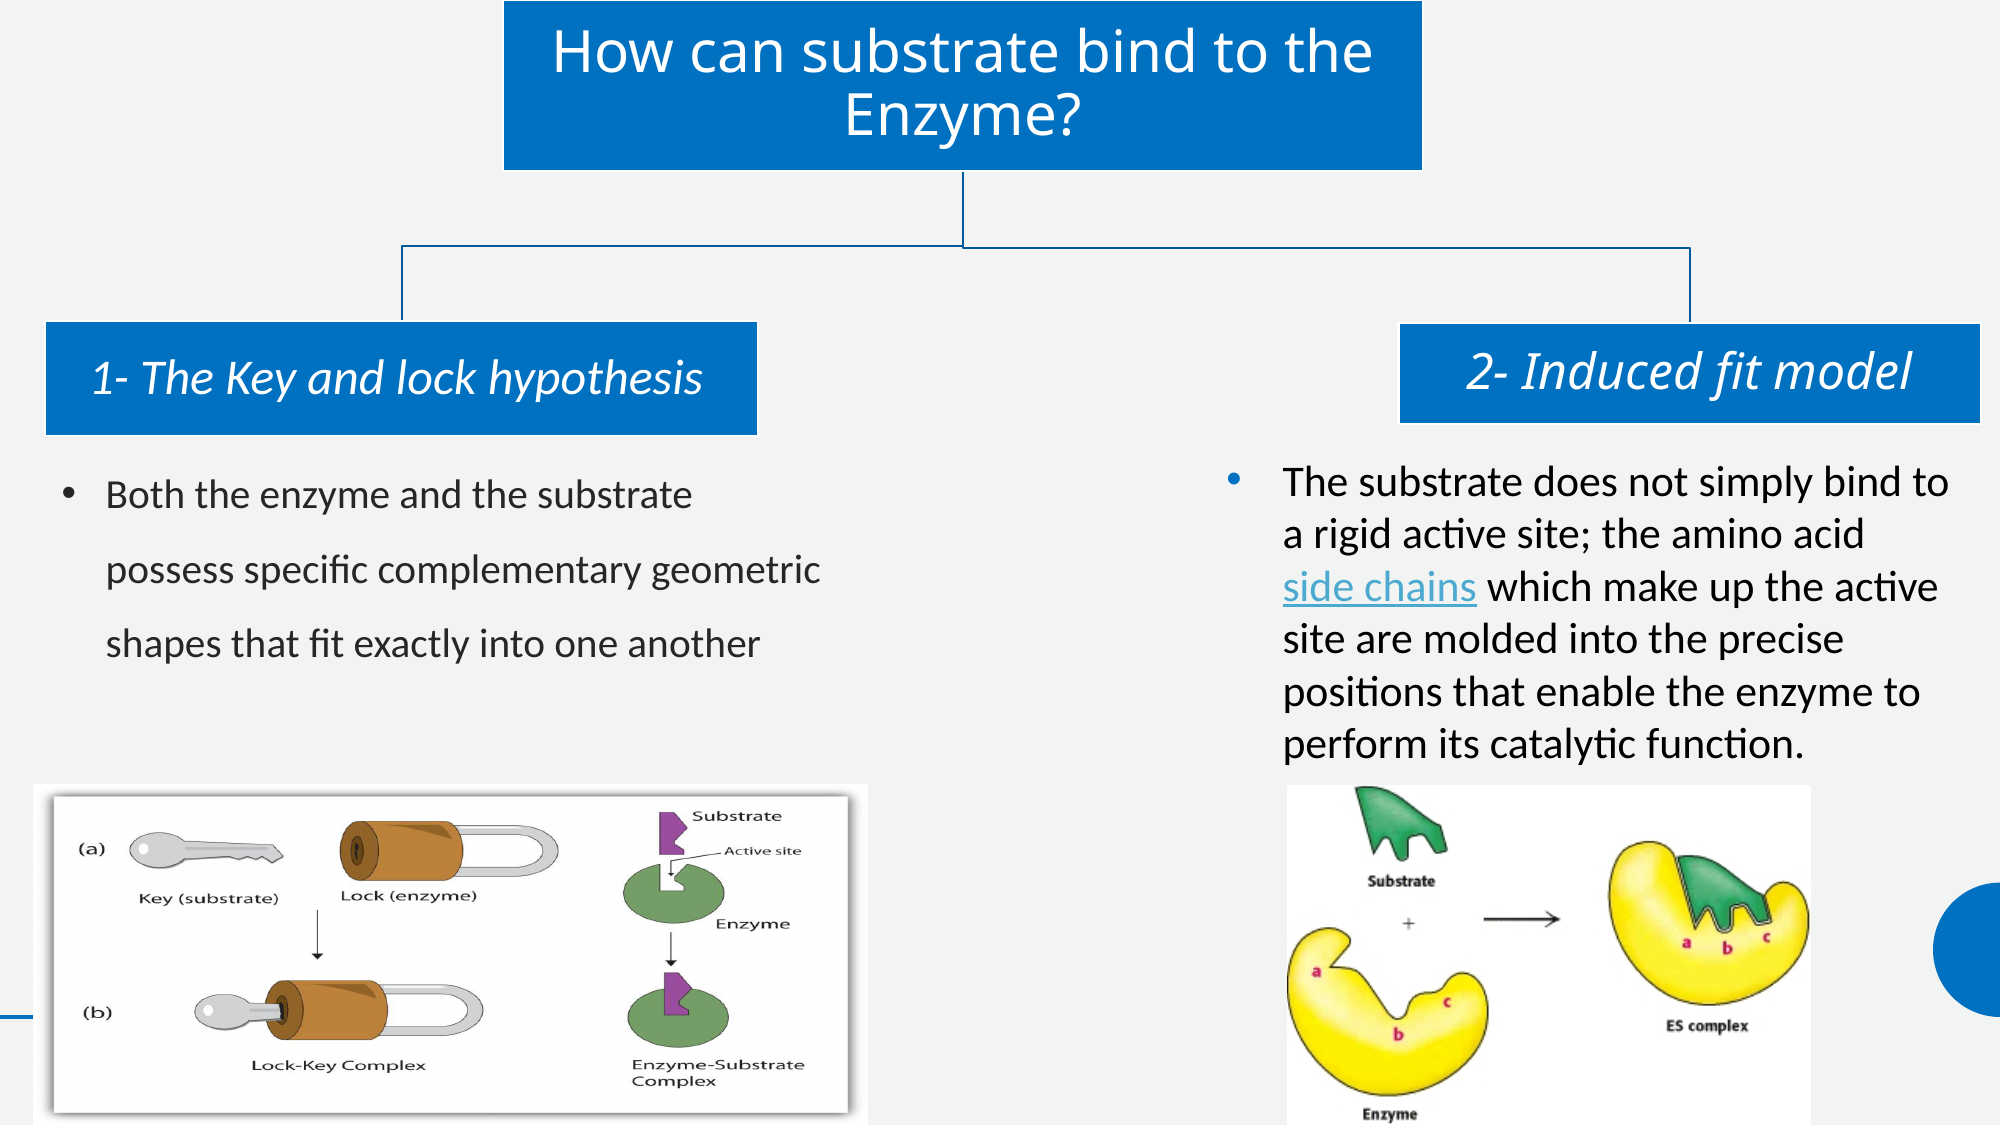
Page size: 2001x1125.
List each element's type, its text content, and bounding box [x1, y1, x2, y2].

text_box The substrate does not simply bind to a rigid active site; the amino acid side chains which make up the active site are molded into the precise positions that enable the enzyme to perform its catalytic function. [1211, 445, 1981, 775]
picture [1287, 785, 1811, 1125]
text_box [0, 0, 1981, 436]
list Both the enzyme and the substrate possess specific complementary geometric shapes that fit exactly into one another [46, 436, 841, 746]
picture [33, 784, 868, 1125]
